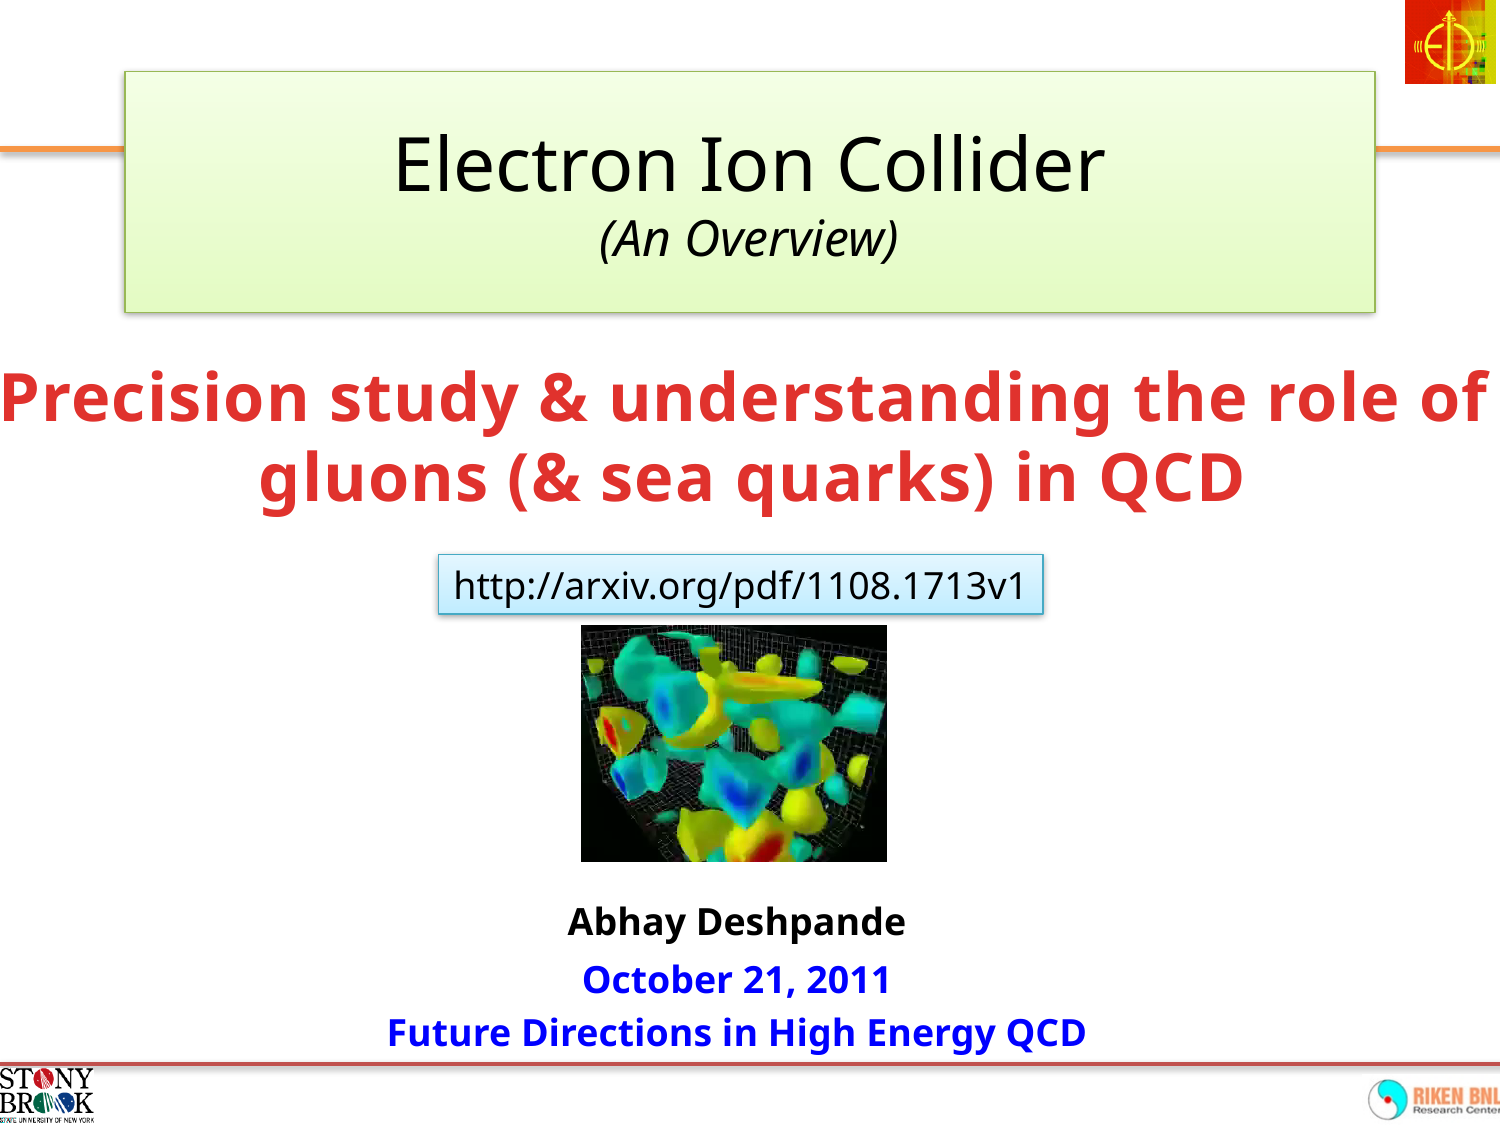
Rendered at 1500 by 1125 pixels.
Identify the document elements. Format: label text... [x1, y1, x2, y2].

text_box Precision study & understanding the role of gluons (& sea quarks) in QCD [0, 347, 1500, 523]
picture [0, 1068, 94, 1124]
text_box http://arxiv.org/pdf/1108.1713v1 [438, 554, 1044, 615]
picture [1405, 0, 1496, 84]
title Electron Ion Collider (An Overview) [124, 71, 1376, 313]
subtitle October 21, 2011 Future Directions in High Energy QCD [99, 948, 1375, 1075]
text_box Abhay Deshpande [451, 890, 1024, 951]
picture [1362, 1074, 1500, 1125]
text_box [579, 624, 889, 863]
